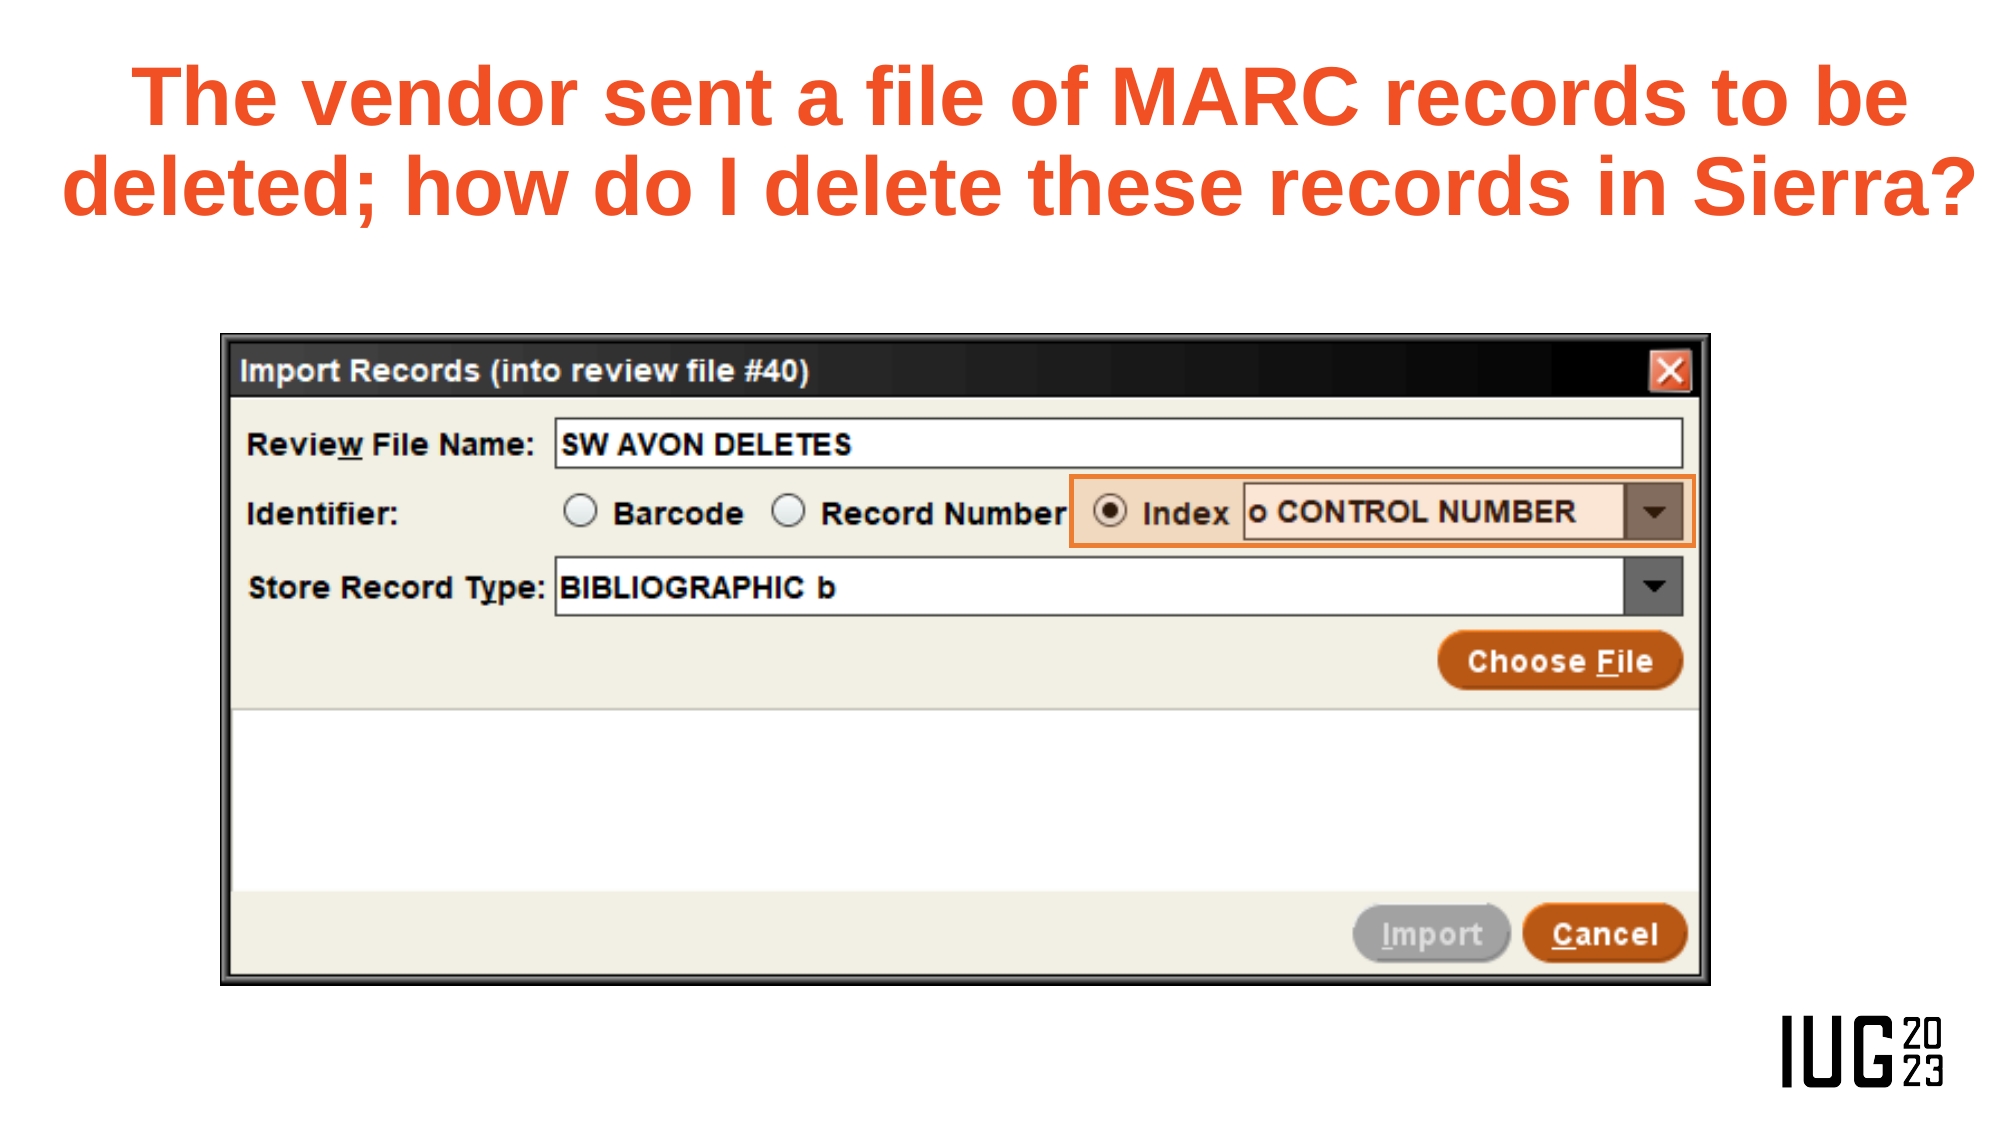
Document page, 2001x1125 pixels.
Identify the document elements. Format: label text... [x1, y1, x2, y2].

picture [1776, 1011, 1948, 1092]
text_box The vendor sent a file of MARC records to be deleted; how do I delete these records in Sierra? [42, 29, 2000, 257]
picture [220, 333, 1711, 987]
